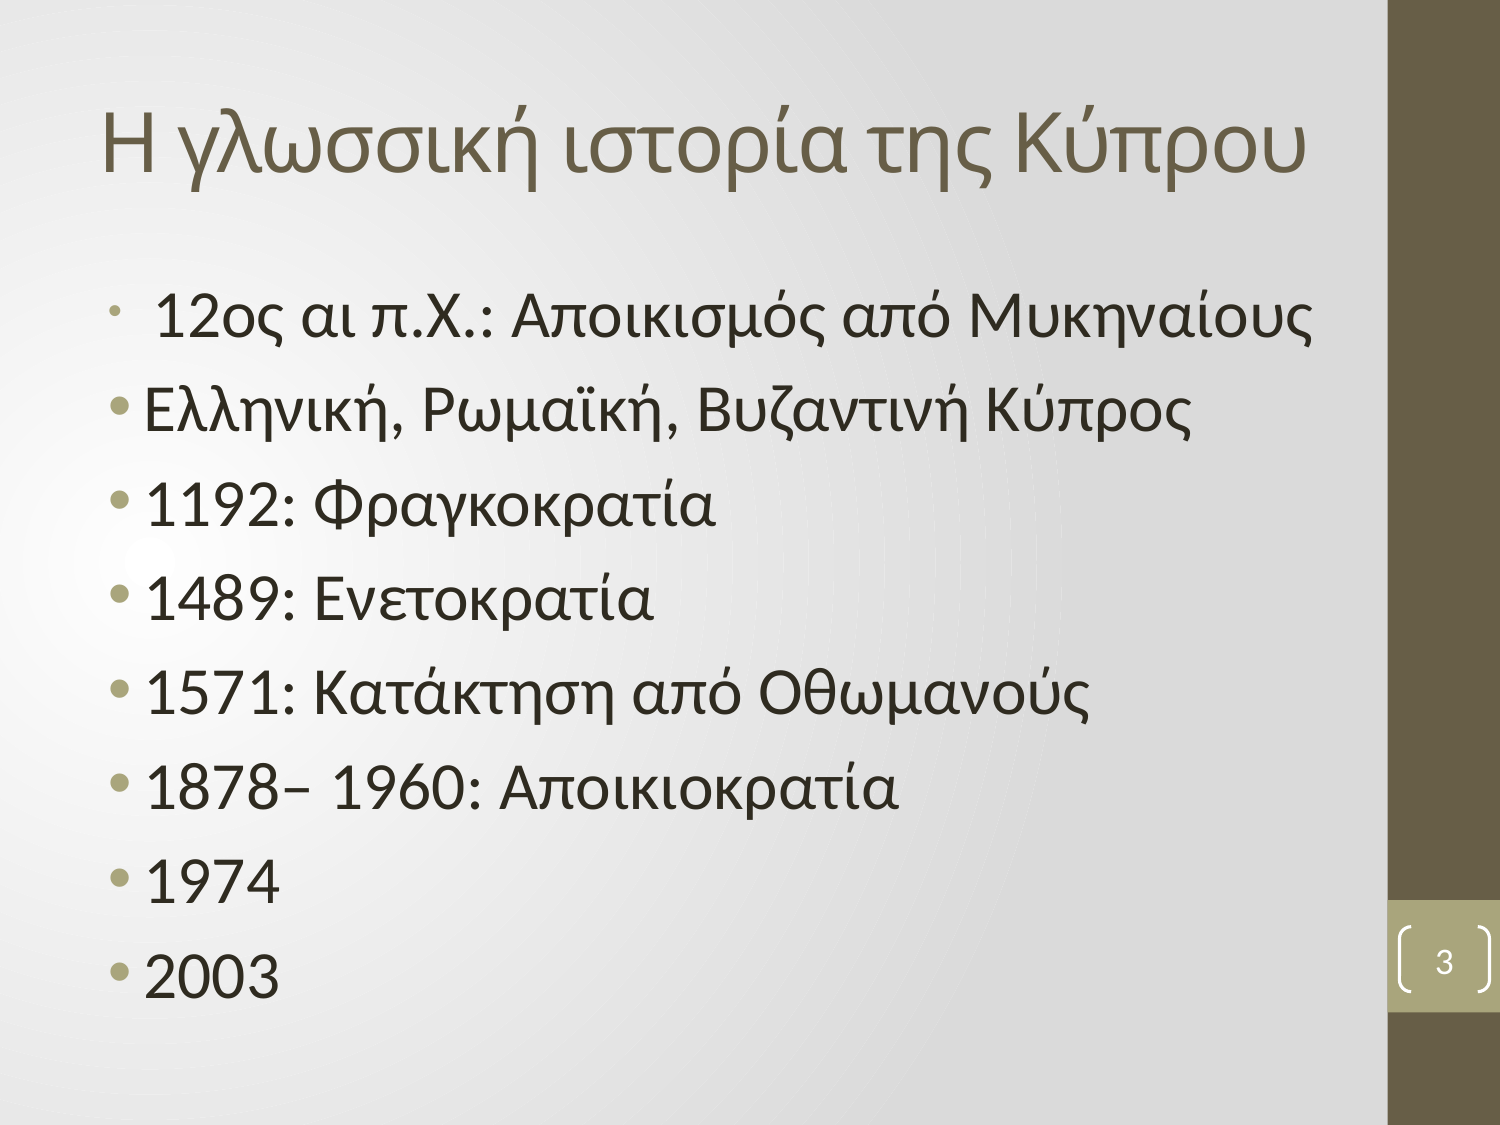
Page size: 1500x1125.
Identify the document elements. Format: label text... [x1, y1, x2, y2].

list 12ος αι π.Χ.: Αποικισμός από Μυκηναίους Ελληνική, Ρωμαϊκή, Βυζαντινή Κύπρος 1192: Φραγκοκρατία 1489: Ενετοκρατία 1571: Κατάκτηση από Οθωμανούς 1878– 1960: Αποικιοκρατία 1974 2003 [75, 262, 1341, 1035]
slide_number 3 [1397, 925, 1492, 994]
title Η γλωσσική ιστορία της Κύπρου [75, 45, 1325, 233]
